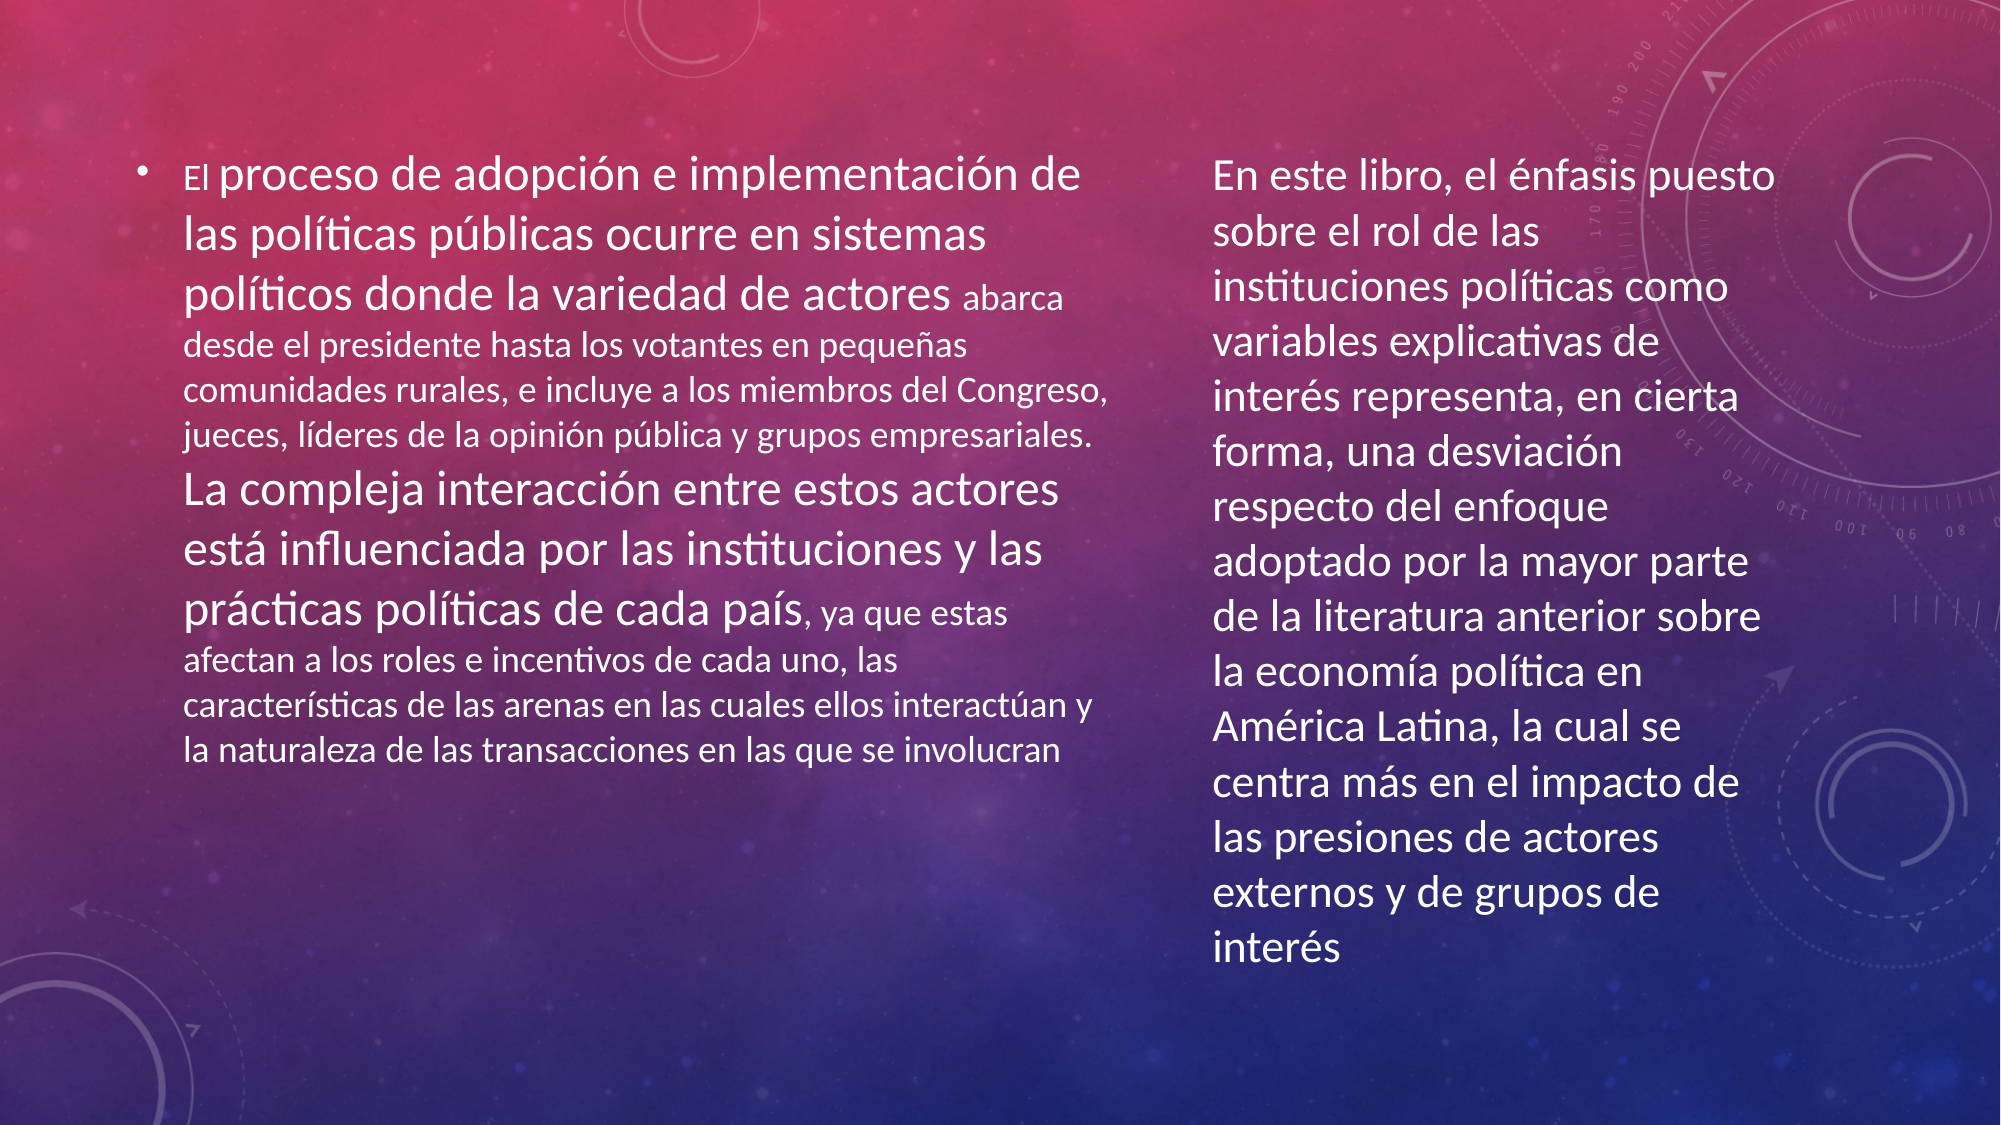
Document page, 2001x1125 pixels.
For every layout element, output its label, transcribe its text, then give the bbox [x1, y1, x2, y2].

picture [0, 0, 2001, 1125]
list En este libro, el énfasis puesto sobre el rol de las instituciones políticas como variables explicativas de interés representa, en cierta forma, una desviación respecto del enfoque adoptado por la mayor parte de la literatura anterior sobre la economía política en América Latina, la cual se centra más en el impacto de las presiones de actores externos y de grupos de interés [1197, 137, 1802, 988]
list El proceso de adopción e implementación de las políticas públicas ocurre en sistemas políticos donde la variedad de actores abarca desde el presidente hasta los votantes en pequeñas comunidades rurales, e incluye a los miembros del Congreso, jueces, líderes de la opinión pública y grupos empresariales. La compleja interacción entre estos actores está influenciada por las instituciones y las prácticas políticas de cada país, ya que estas afectan a los roles e incentivos de cada uno, las características de las arenas en las cuales ellos interactúan y la naturaleza de las transacciones en las que se involucran [121, 63, 1134, 913]
